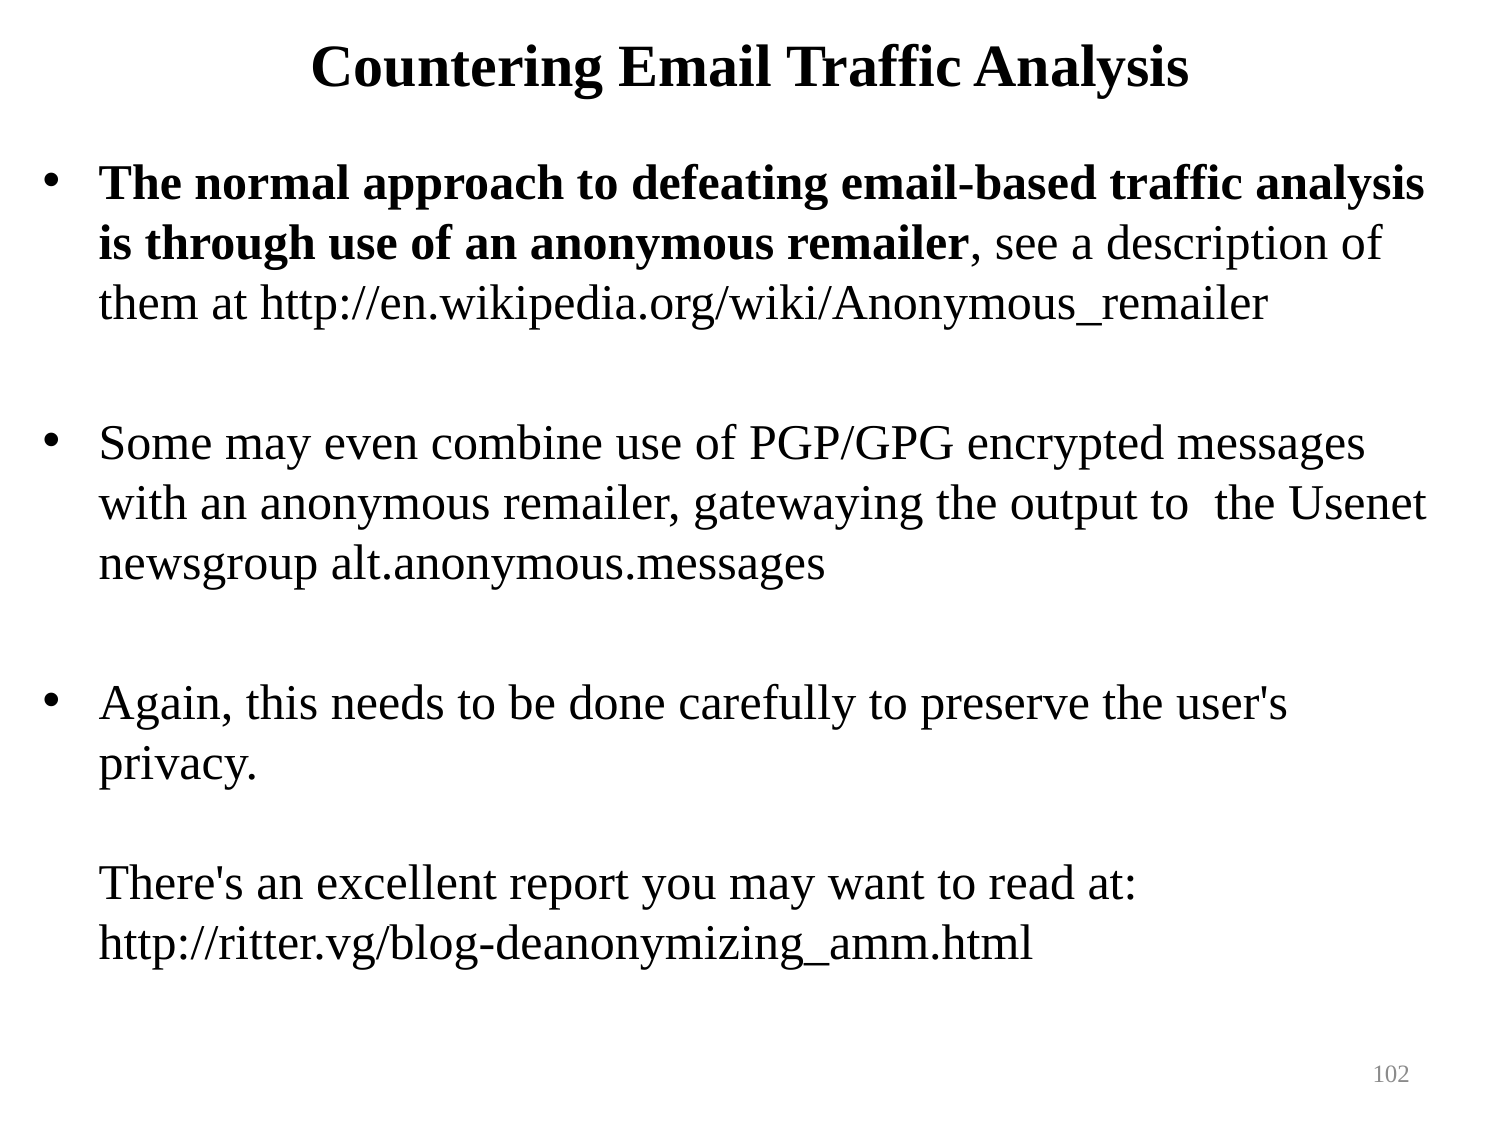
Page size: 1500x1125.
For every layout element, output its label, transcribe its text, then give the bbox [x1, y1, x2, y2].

title Countering Email Traffic Analysis [27, 18, 1474, 107]
slide_number 102 [1074, 1042, 1425, 1103]
list The normal approach to defeating email-based traffic analysis is through use of an anonymous remailer, see a description of them at http://en.wikipedia.org/wiki/Anonymous_remailer Some may even combine use of PGP/GPG encrypted messages with an anonymous remailer, gatewaying the output to the Usenet newsgroup alt.anonymous.messages Again, this needs to be done carefully to preserve the user's privacy. There's an excellent report you may want to read at: http://ritter.vg/blog-deanonymizing_amm.html [27, 142, 1474, 1089]
